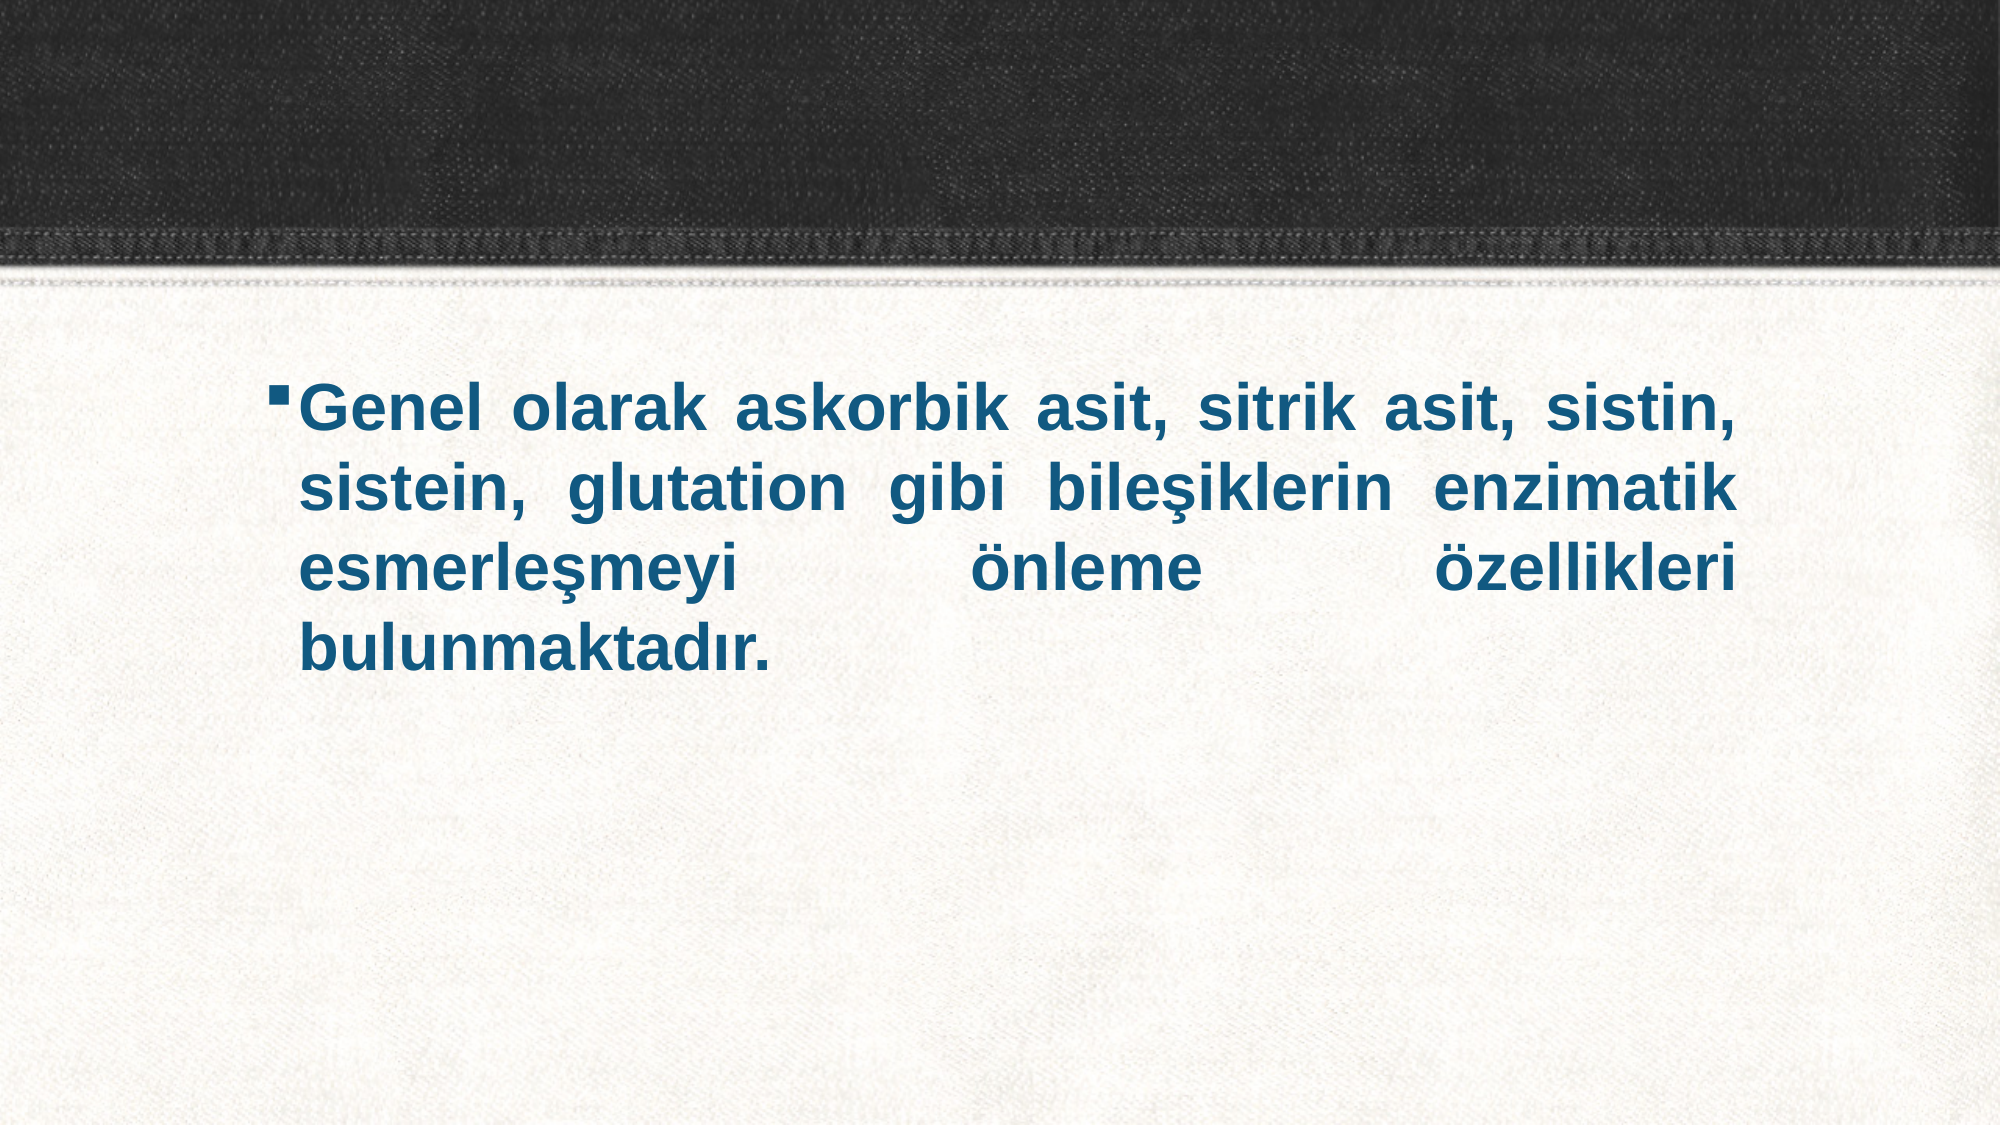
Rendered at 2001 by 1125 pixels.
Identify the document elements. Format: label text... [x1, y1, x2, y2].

list Genel olarak askorbik asit, sitrik asit, sistin, sistein, glutation gibi bileşiklerin enzimatik esmerleşmeyi önleme özellikleri bulunmaktadır. [264, 356, 1739, 1013]
picture [0, 0, 2000, 1125]
